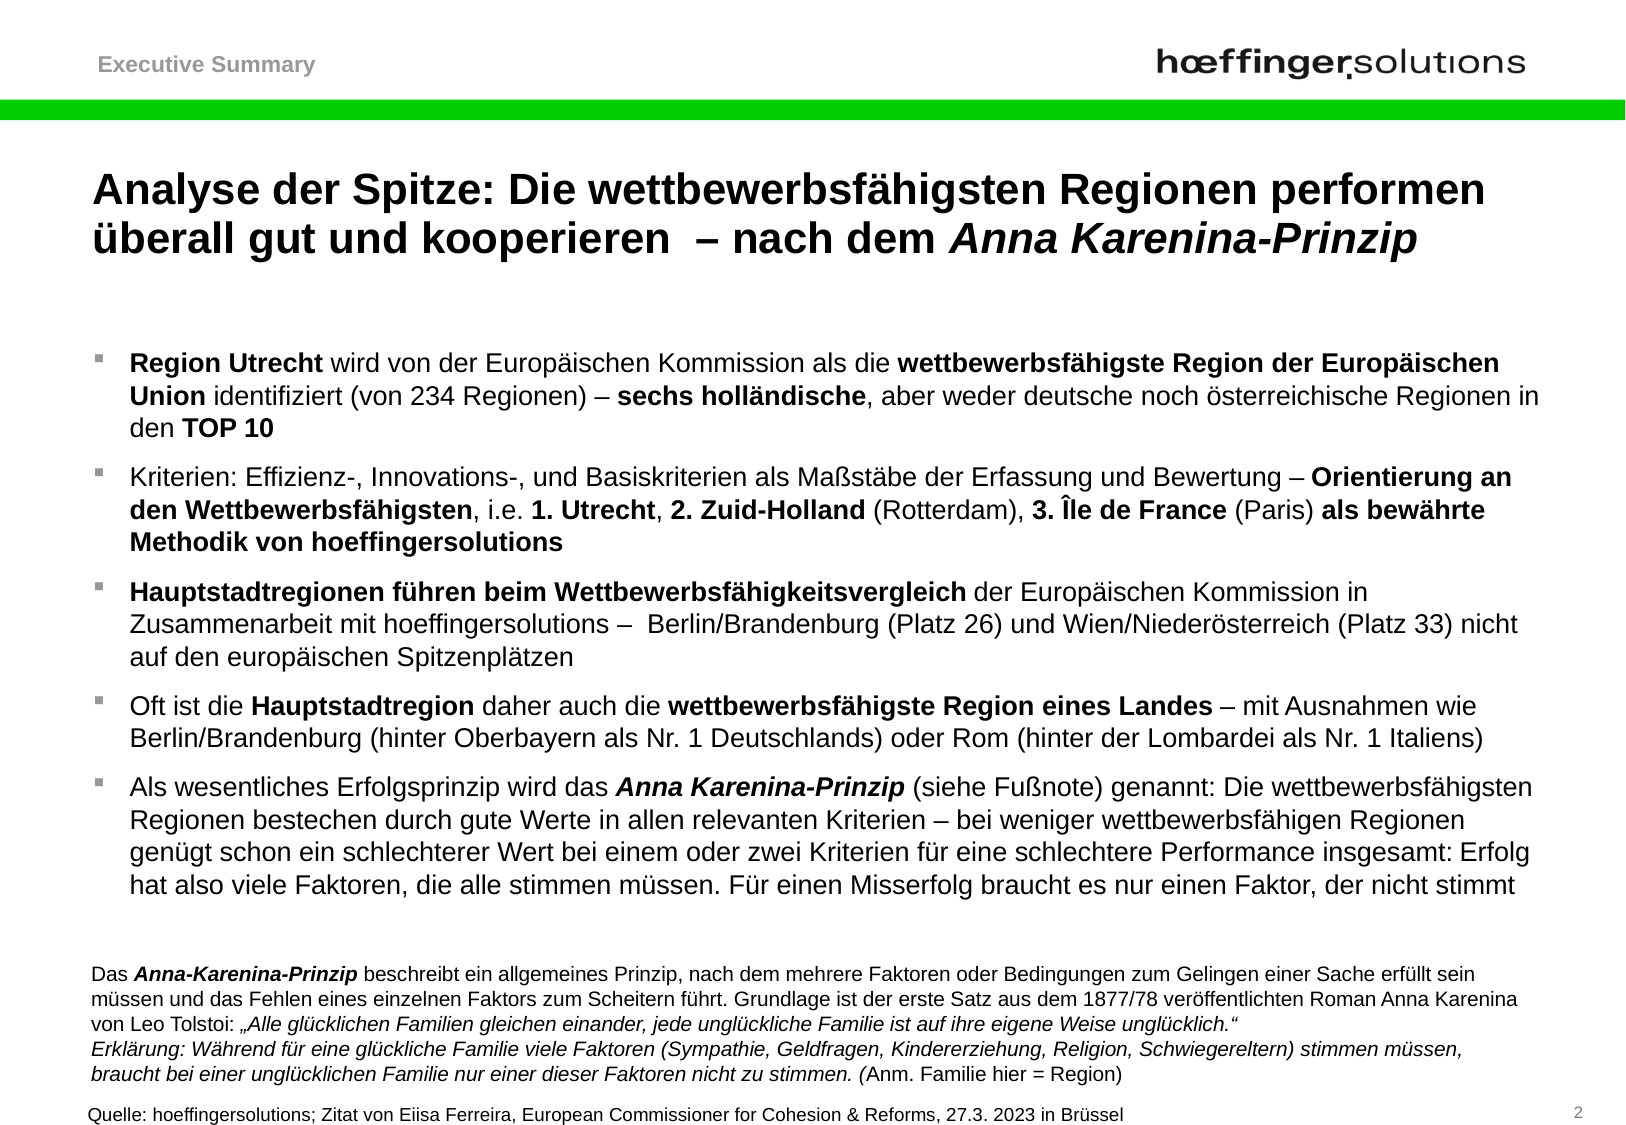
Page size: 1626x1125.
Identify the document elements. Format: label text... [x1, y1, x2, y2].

title Analyse der Spitze: Die wettbewerbsfähigsten Regionen performen überall gut und kooperieren – nach dem Anna Karenina-Prinzip [92, 165, 1530, 275]
text_box Executive Summary [97, 49, 317, 78]
text_box Quelle: hoeffingersolutions; Zitat von Eiisa Ferreira, European Commissioner for Cohesion & Reforms, 27.3. 2023 in Brüssel [87, 1102, 1570, 1125]
list Region Utrecht wird von der Europäischen Kommission als die wettbewerbsfähigste Region der Europäischen Union identifiziert (von 234 Regionen) – sechs holländische, aber weder deutsche noch österreichische Regionen in den TOP 10 Kriterien: Effizienz-, Innovations-, und Basiskriterien als Maßstäbe der Erfassung und Bewertung – Orientierung an den Wettbewerbsfähigsten, i.e. 1. Utrecht, 2. Zuid-Holland (Rotterdam), 3. Île de France (Paris) als bewährte Methodik von hoeffingersolutions Hauptstadtregionen führen beim Wettbewerbsfähigkeitsvergleich der Europäischen Kommission in Zusammenarbeit mit hoeffingersolutions – Berlin/Brandenburg (Platz 26) und Wien/Niederösterreich (Platz 33) nicht auf den europäischen Spitzenplätzen Oft ist die Hauptstadtregion daher auch die wettbewerbsfähigste Region eines Landes – mit Ausnahmen wie Berlin/Brandenburg (hinter Oberbayern als Nr. 1 Deutschlands) oder Rom (hinter der Lombardei als Nr. 1 Italiens) Als wesentliches Erfolgsprinzip wird das Anna Karenina-Prinzip (siehe Fußnote) genannt: Die wettbewerbsfähigsten Regionen bestechen durch gute Werte in allen relevanten Kriterien – bei weniger wettbewerbsfähigen Regionen genügt schon ein schlechterer Wert bei einem oder zwei Kriterien für eine schlechtere Performance insgesamt: Erfolg hat also viele Faktoren, die alle stimmen müssen. Für einen Misserfolg braucht es nur einen Faktor, der nicht stimmt [92, 345, 1546, 906]
text_box Das Anna-Karenina-Prinzip beschreibt ein allgemeines Prinzip, nach dem mehrere Faktoren oder Bedingungen zum Gelingen einer Sache erfüllt sein müssen und das Fehlen eines einzelnen Faktors zum Scheitern führt. Grundlage ist der erste Satz aus dem 1877/78 veröffentlichten Roman Anna Karenina von Leo Tolstoi: „Alle glücklichen Familien gleichen einander, jede unglückliche Familie ist auf ihre eigene Weise unglücklich.“ Erklärung: Während für eine glückliche Familie viele Faktoren (Sympathie, Geldfragen, Kindererziehung, Religion, Schwiegereltern) stimmen müssen, braucht bei einer unglücklichen Familie nur einer dieser Faktoren nicht zu stimmen. (Anm. Familie hier = Region) [22, 960, 1530, 1086]
picture [1150, 28, 1533, 90]
